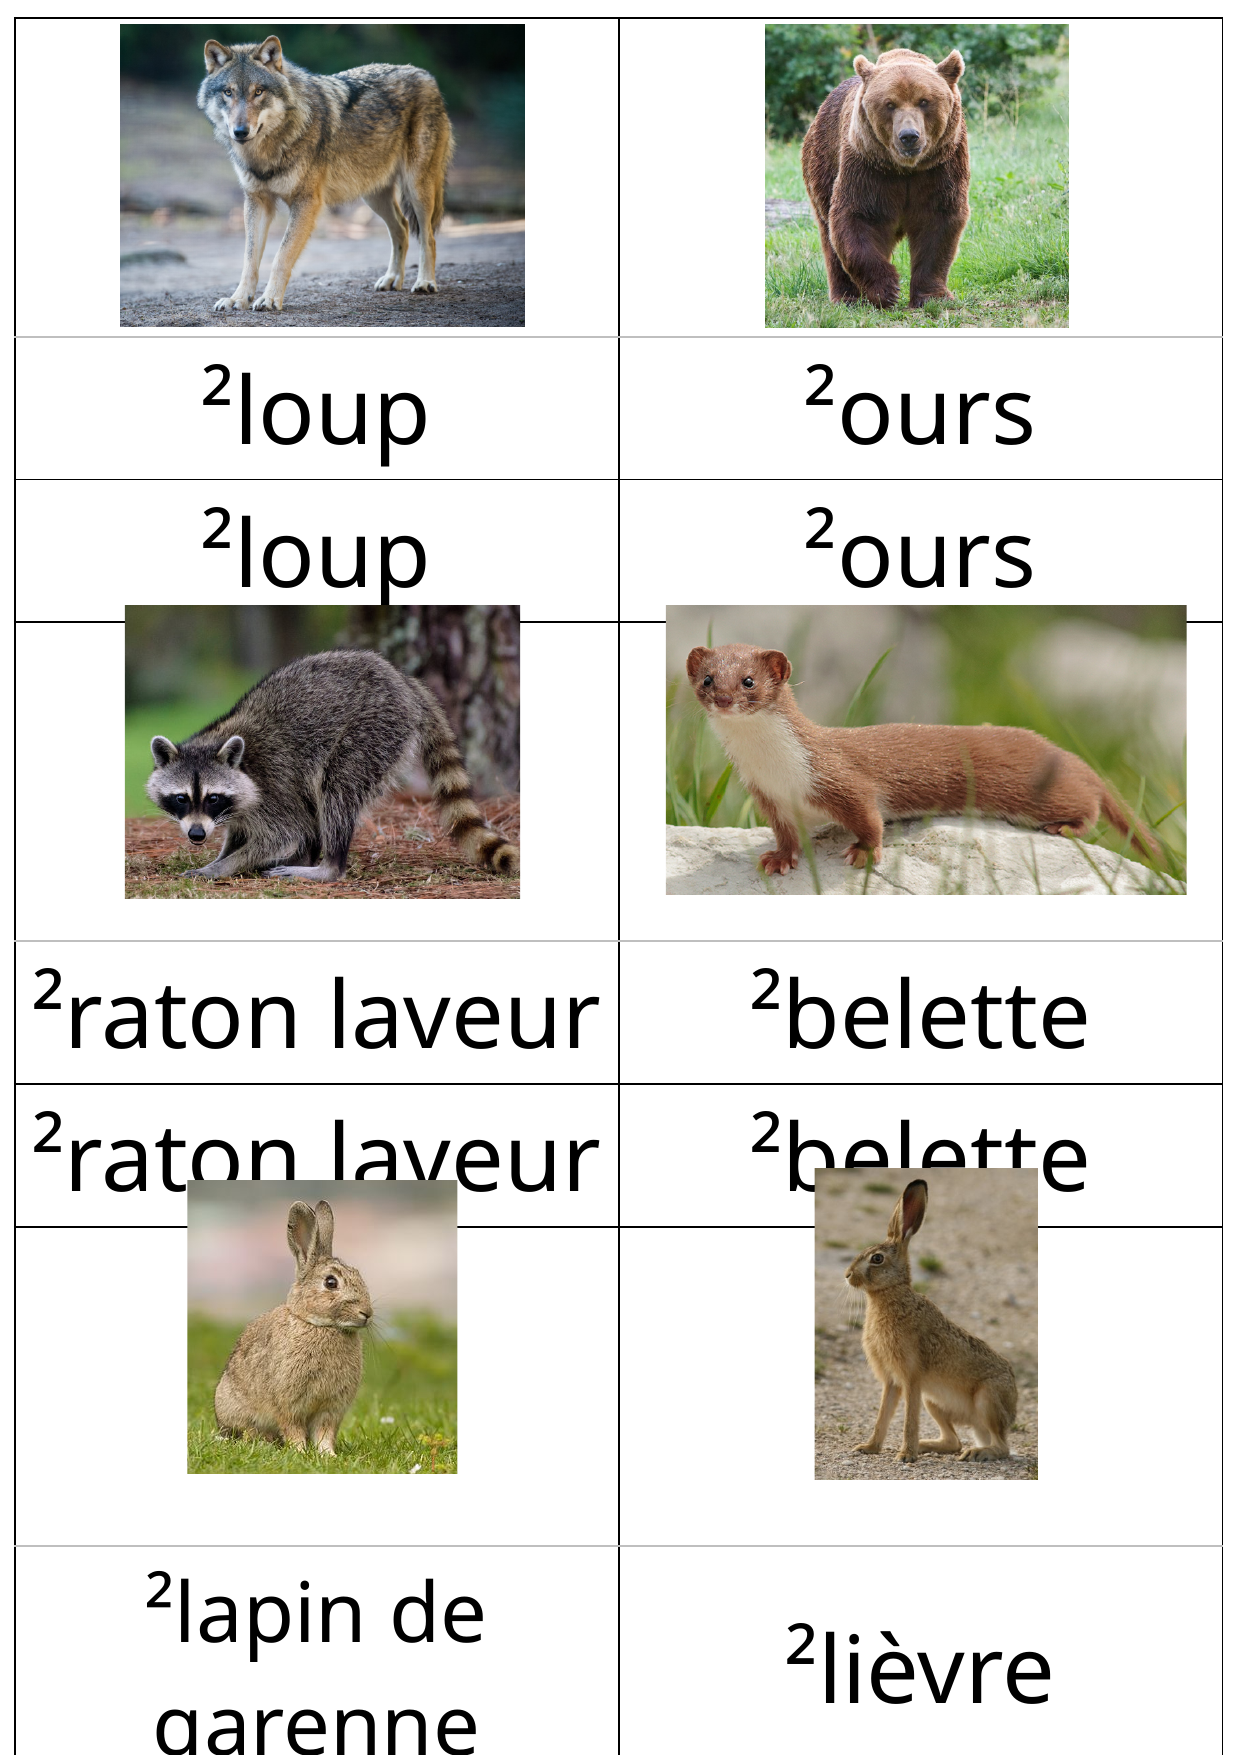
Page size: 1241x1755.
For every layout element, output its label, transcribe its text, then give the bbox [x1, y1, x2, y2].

picture [120, 24, 525, 327]
table_cell ²loup [16, 338, 618, 479]
picture [765, 24, 1069, 328]
table_header [620, 19, 1222, 336]
table_cell [620, 623, 1222, 940]
table_cell ²raton laveur [16, 1085, 618, 1226]
table_cell [620, 1228, 1222, 1545]
table_cell ²lièvre [620, 1547, 1222, 1755]
table_cell ²raton laveur [16, 942, 618, 1083]
table_cell ²ours [620, 480, 1222, 621]
table_header [16, 19, 618, 336]
table_cell ²belette [620, 942, 1222, 1083]
picture [814, 1168, 1039, 1480]
picture [665, 605, 1187, 895]
table_cell [16, 623, 618, 940]
picture [187, 1180, 458, 1474]
picture [124, 605, 521, 899]
table_cell ²loup [16, 480, 618, 621]
table_cell [16, 1228, 618, 1545]
table_cell ²belette [620, 1085, 1222, 1226]
table_cell ²lapin de garenne [16, 1547, 618, 1755]
table_cell ²ours [620, 338, 1222, 479]
